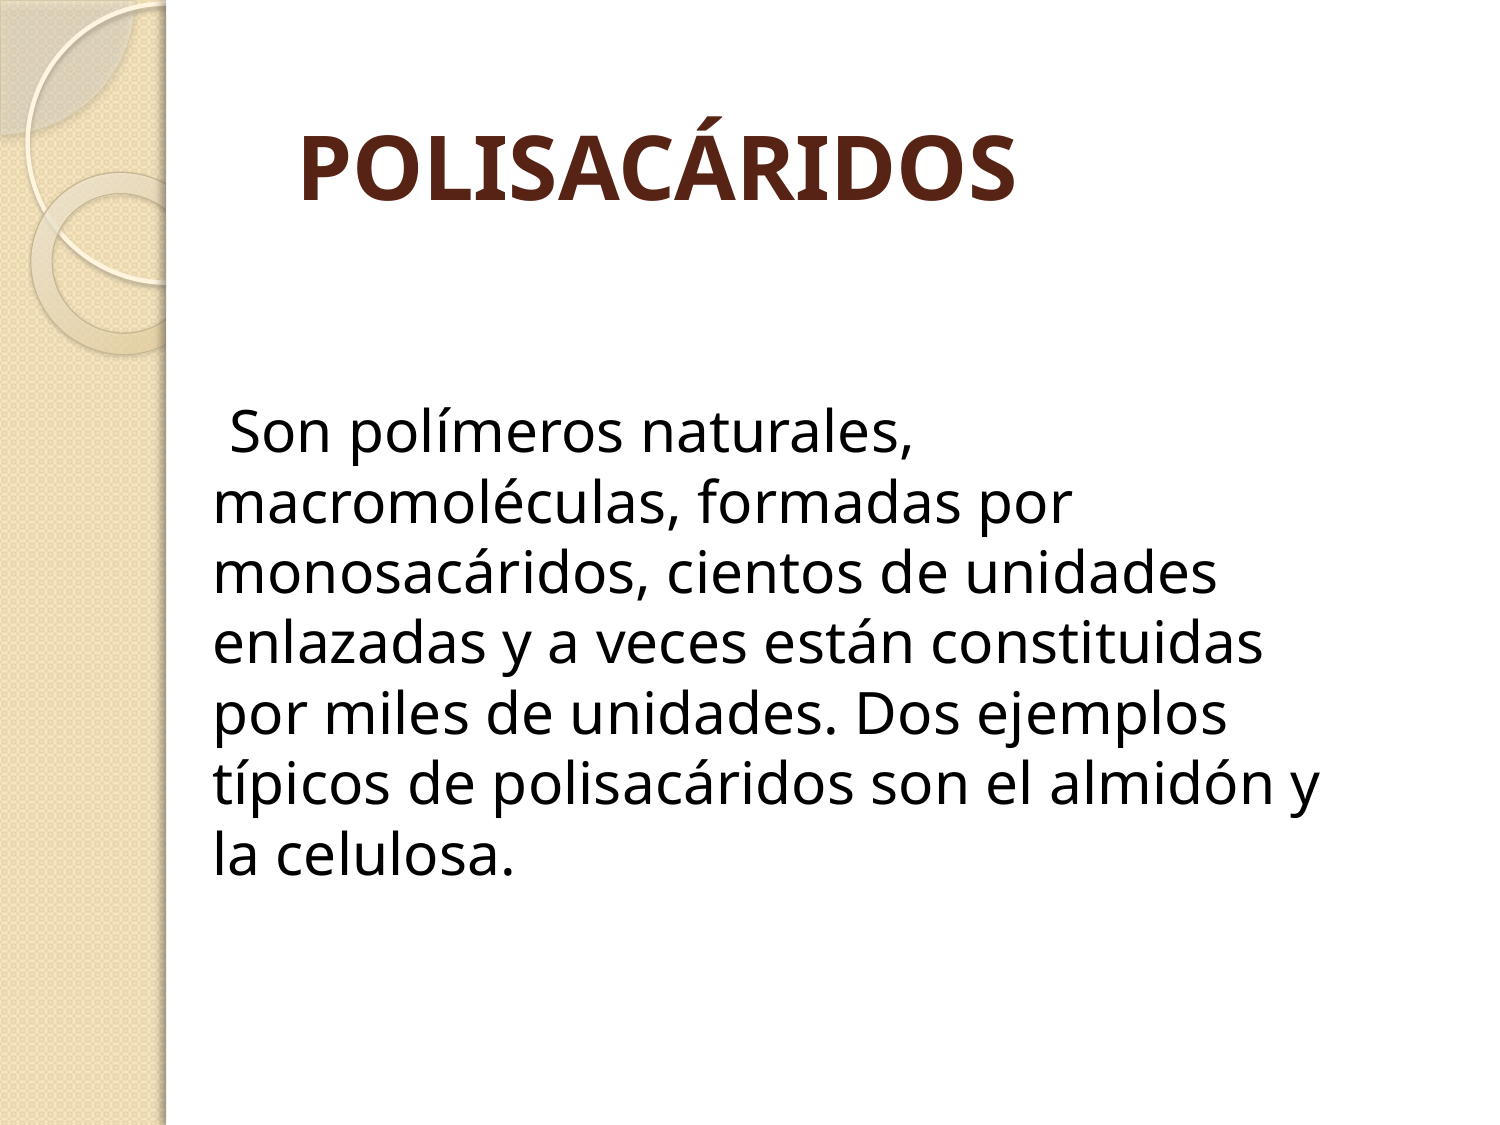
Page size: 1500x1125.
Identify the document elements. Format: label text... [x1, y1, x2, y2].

title POLISACÁRIDOS [281, 70, 1050, 258]
list Son polímeros naturales, macromoléculas, formadas por monosacáridos, cientos de unidades enlazadas y a veces están constituidas por miles de unidades. Dos ejemplos típicos de polisacáridos son el almidón y la celulosa. [140, 386, 1355, 898]
